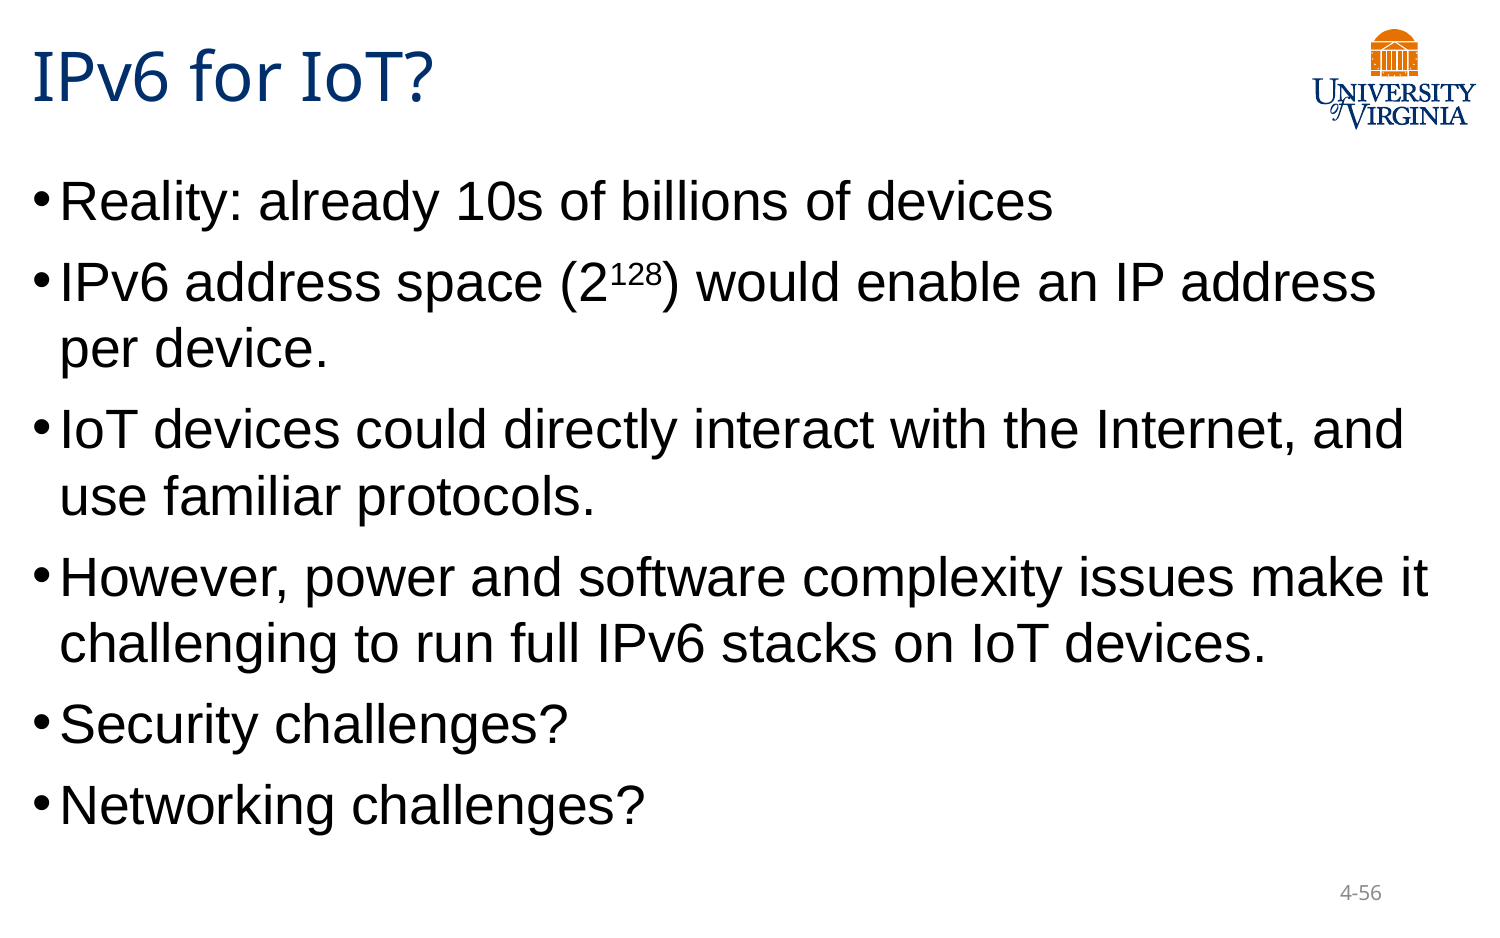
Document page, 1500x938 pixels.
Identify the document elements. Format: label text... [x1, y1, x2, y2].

list Reality: already 10s of billions of devices IPv6 address space (2128) would enable an IP address per device. IoT devices could directly interact with the Internet, and use familiar protocols. However, power and software complexity issues make it challenging to run full IPv6 stacks on IoT devices. Security challenges? Networking challenges? [17, 157, 1483, 845]
slide_number 4-56 [1059, 868, 1397, 919]
title IPv6 for IoT? [17, 14, 1297, 145]
